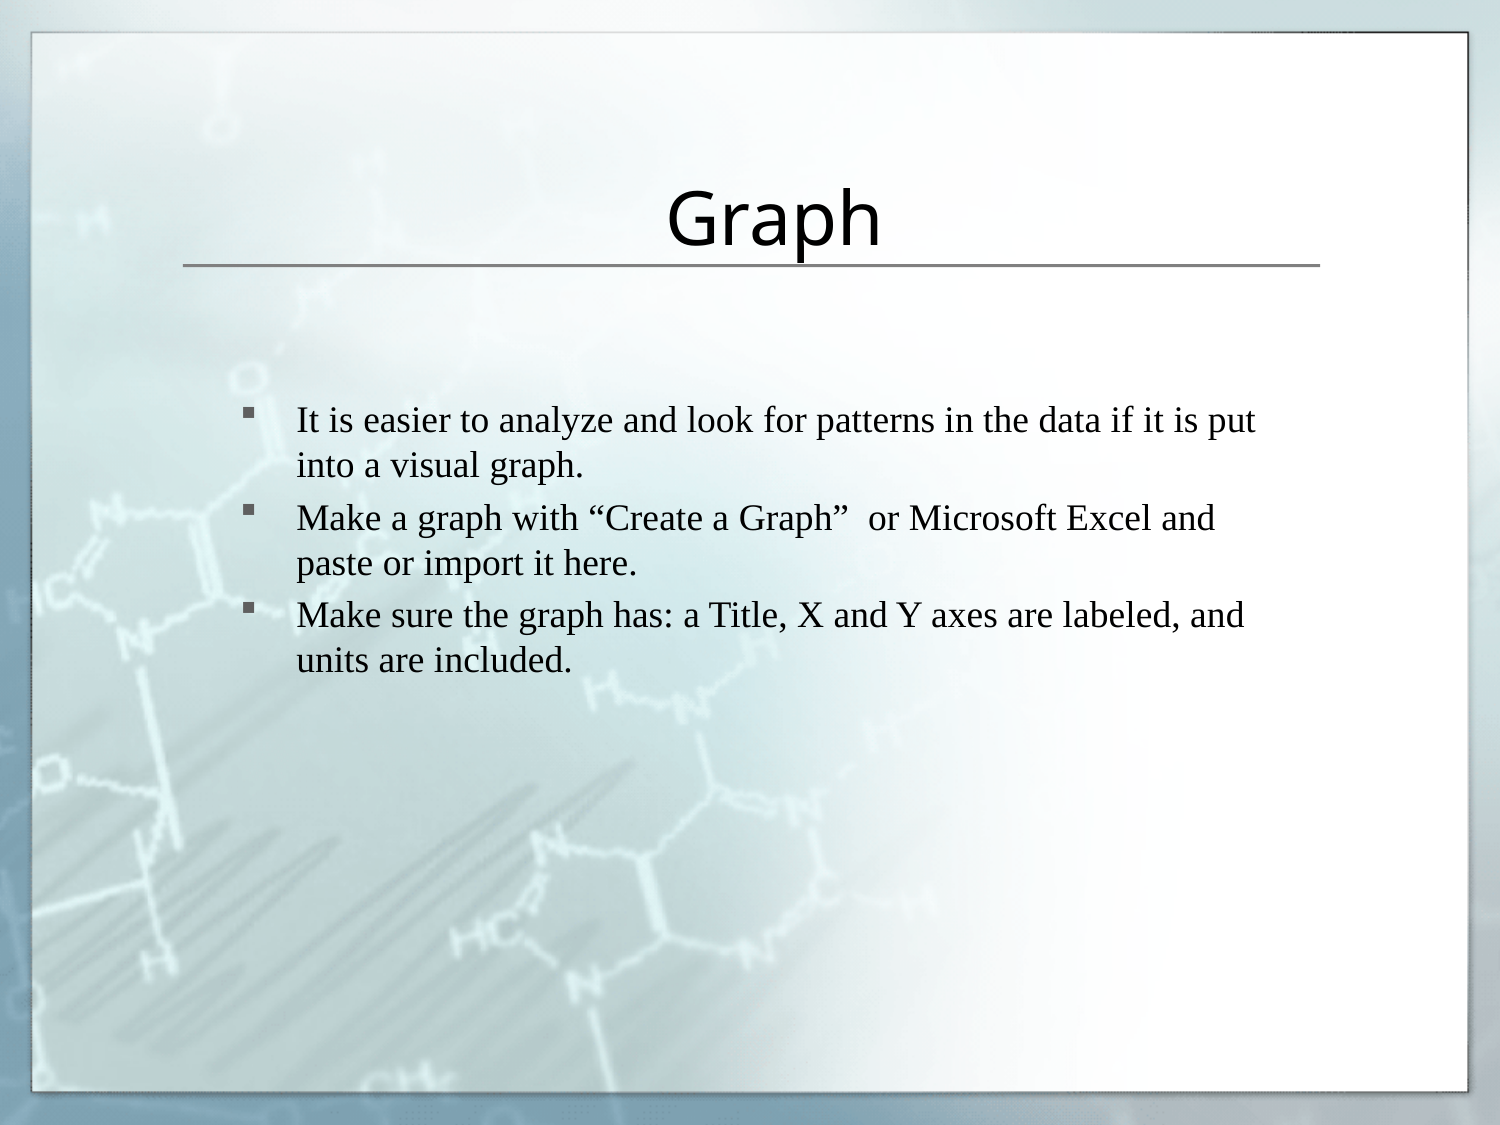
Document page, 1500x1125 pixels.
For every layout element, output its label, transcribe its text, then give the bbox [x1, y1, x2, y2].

list It is easier to analyze and look for patterns in the data if it is put into a visual graph. Make a graph with “Create a Graph” or Microsoft Excel and paste or import it here. Make sure the graph has: a Title, X and Y axes are labeled, and units are included. [225, 387, 1288, 938]
title Graph [111, 134, 1438, 297]
picture [0, 0, 1500, 1125]
